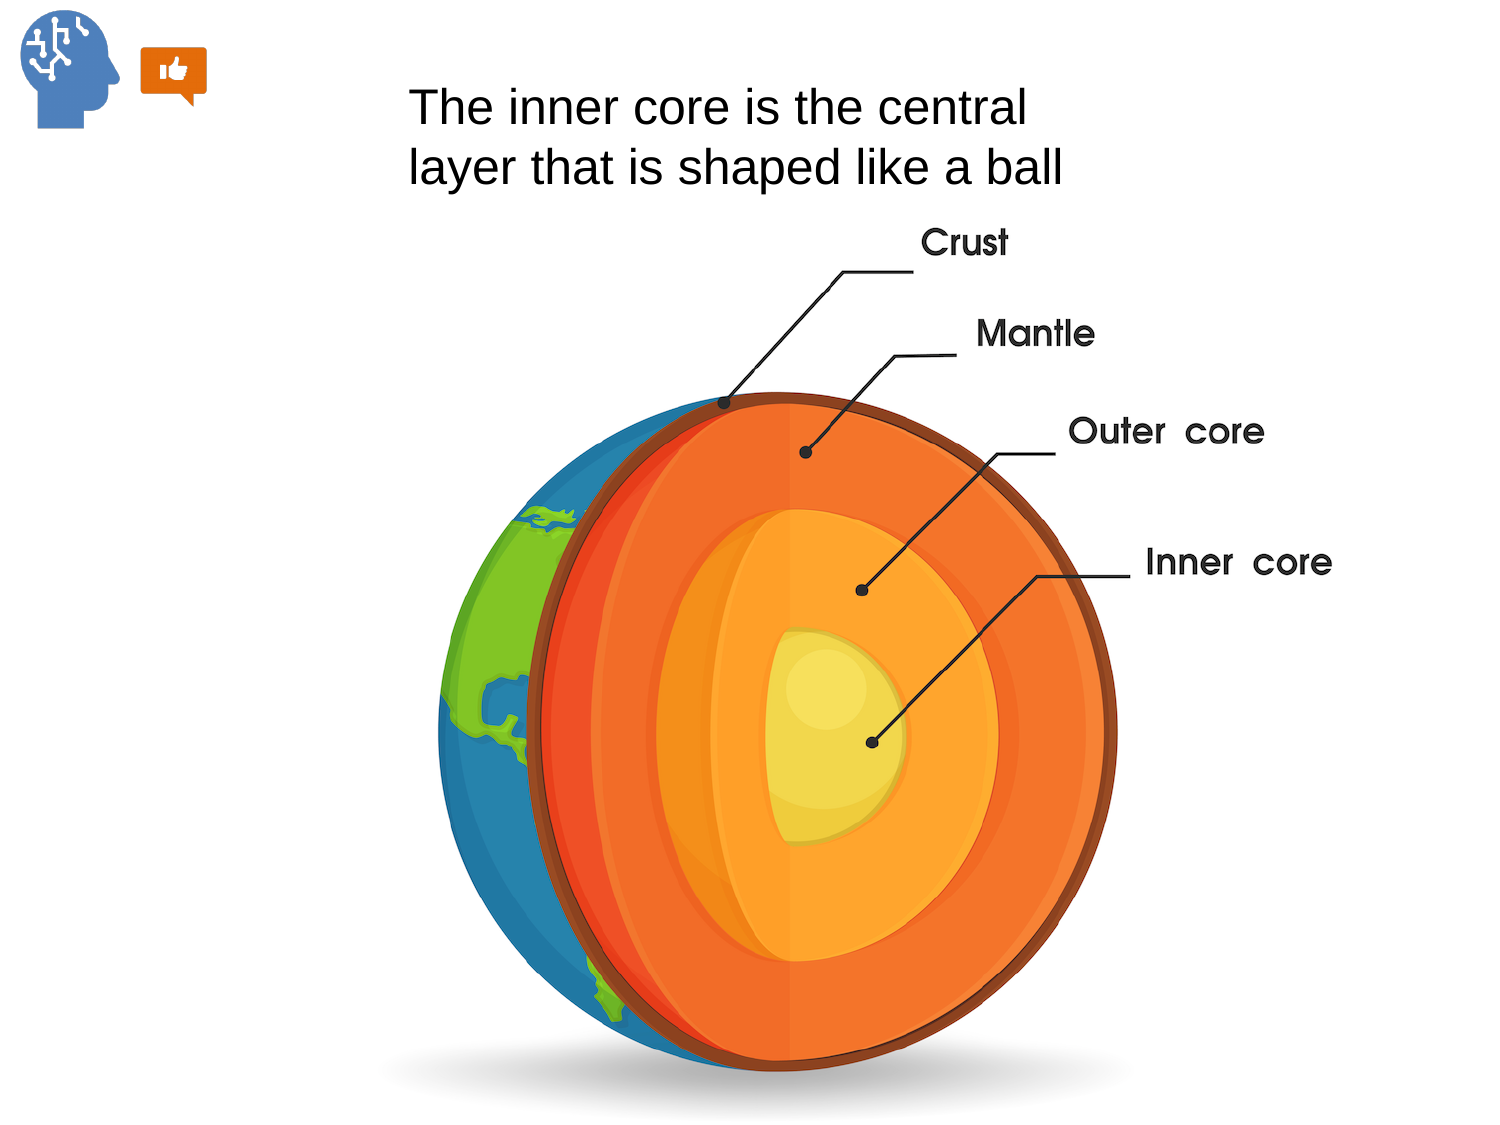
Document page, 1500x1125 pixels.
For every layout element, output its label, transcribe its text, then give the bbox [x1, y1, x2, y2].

picture [127, 31, 220, 123]
text_box [0, 0, 127, 140]
text_box The inner core is the central layer that is shaped like a ball [393, 67, 1144, 202]
picture [374, 217, 1362, 1125]
